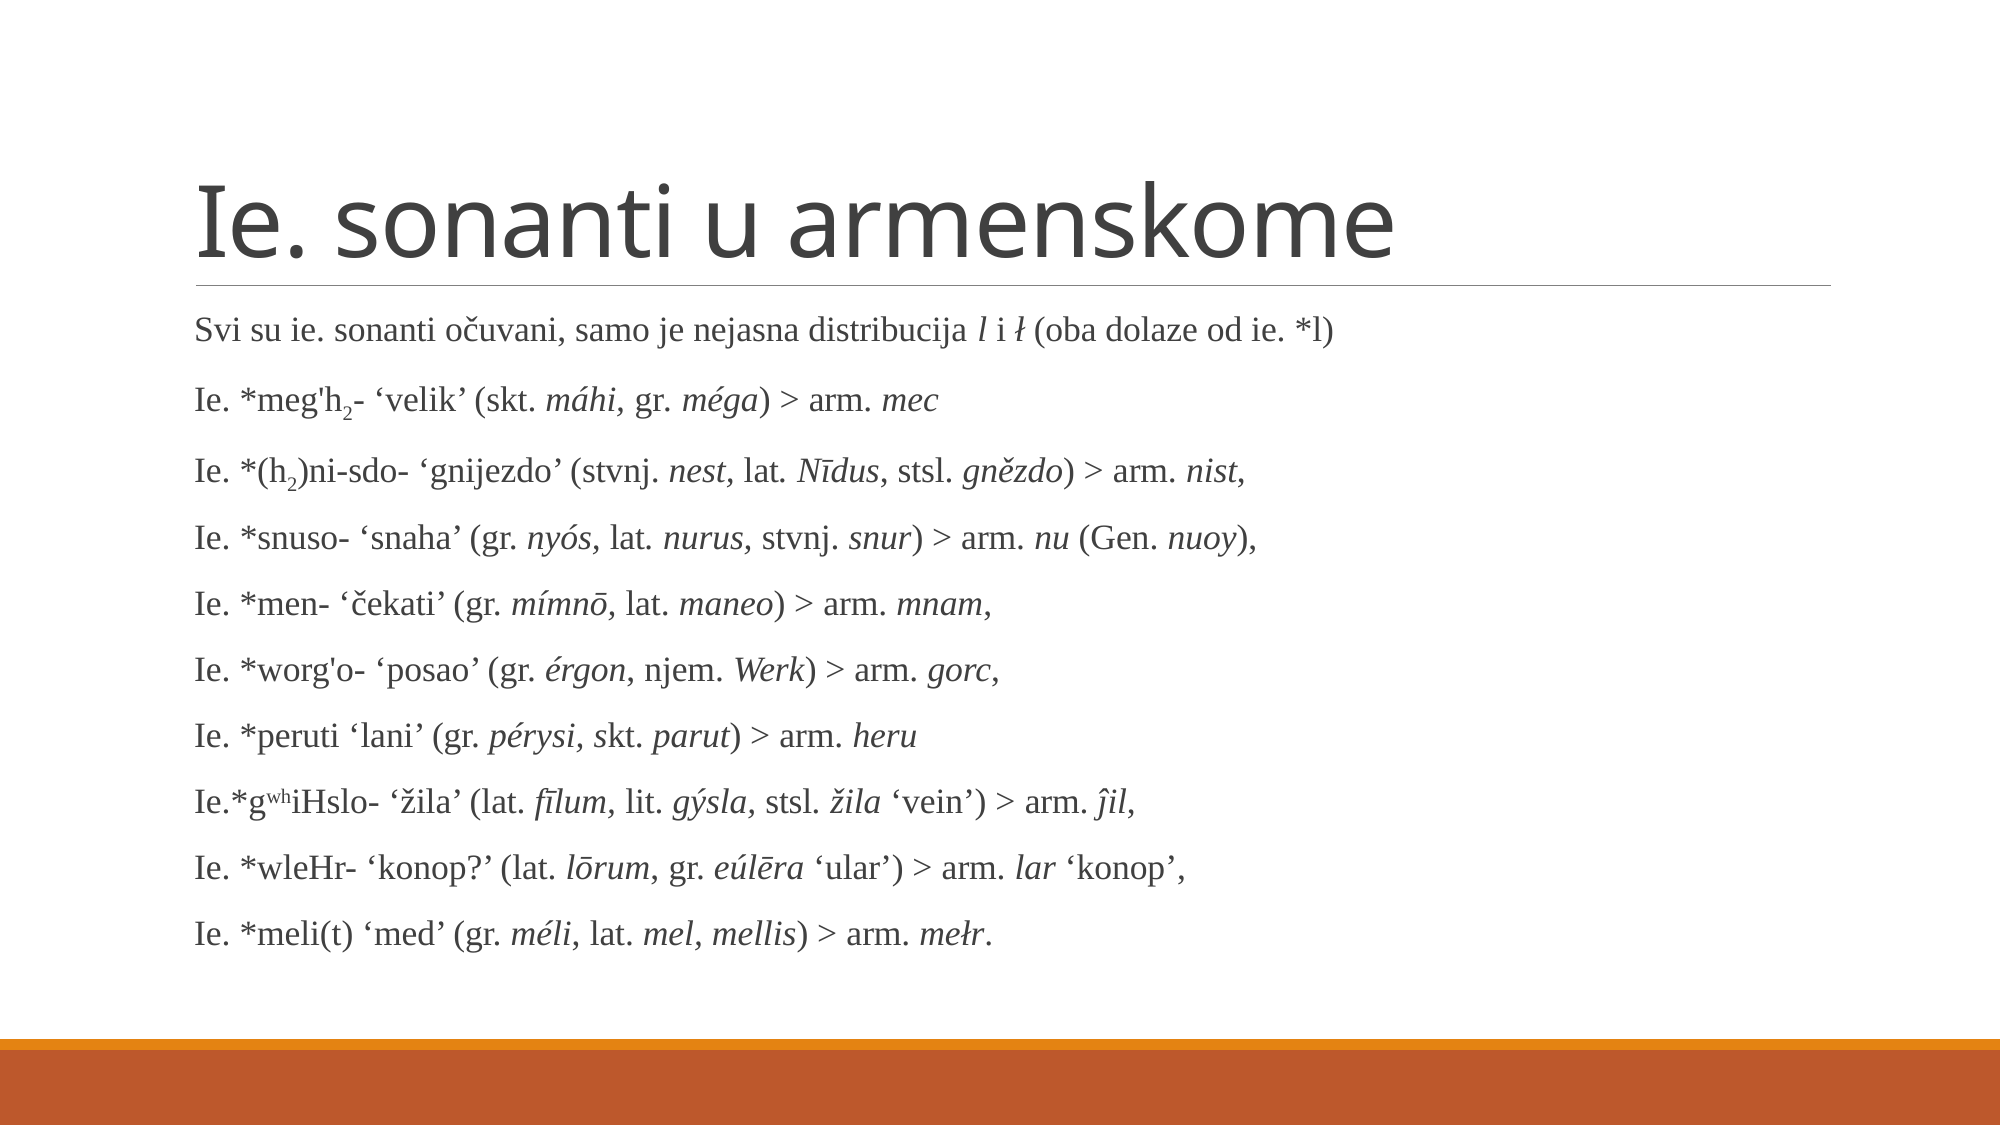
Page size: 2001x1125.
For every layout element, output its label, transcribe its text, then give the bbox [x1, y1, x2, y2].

title Ie. sonanti u armenskome [180, 47, 1830, 285]
list Svi su ie. sonanti očuvani, samo je nejasna distribucija l i ł (oba dolaze od ie. *l) Ie. *meg'h2- ‘velik’ (skt. máhi, gr. méga) > arm. mec Ie. *(h2)ni-sdo- ‘gnijezdo’ (stvnj. nest, lat. Nīdus, stsl. gnězdo) > arm. nist, Ie. *snuso- ‘snaha’ (gr. nyós, lat. nurus, stvnj. snur) > arm. nu (Gen. nuoy), Ie. *men- ‘čekati’ (gr. mímnō, lat. maneo) > arm. mnam, Ie. *worg'o- ‘posao’ (gr. érgon, njem. Werk) > arm. gorc, Ie. *peruti ‘lani’ (gr. pérysi, skt. parut) > arm. heru Ie.*gwhiHslo- ‘žila’ (lat. fīlum, lit. gýsla, stsl. žila ‘vein’) > arm. ĵil, Ie. *wleHr- ‘konop?’ (lat. lōrum, gr. eúlēra ‘ular’) > arm. lar ‘konop’, Ie. *meli(t) ‘med’ (gr. méli, lat. mel, mellis) > arm. mełr. [180, 302, 1830, 963]
